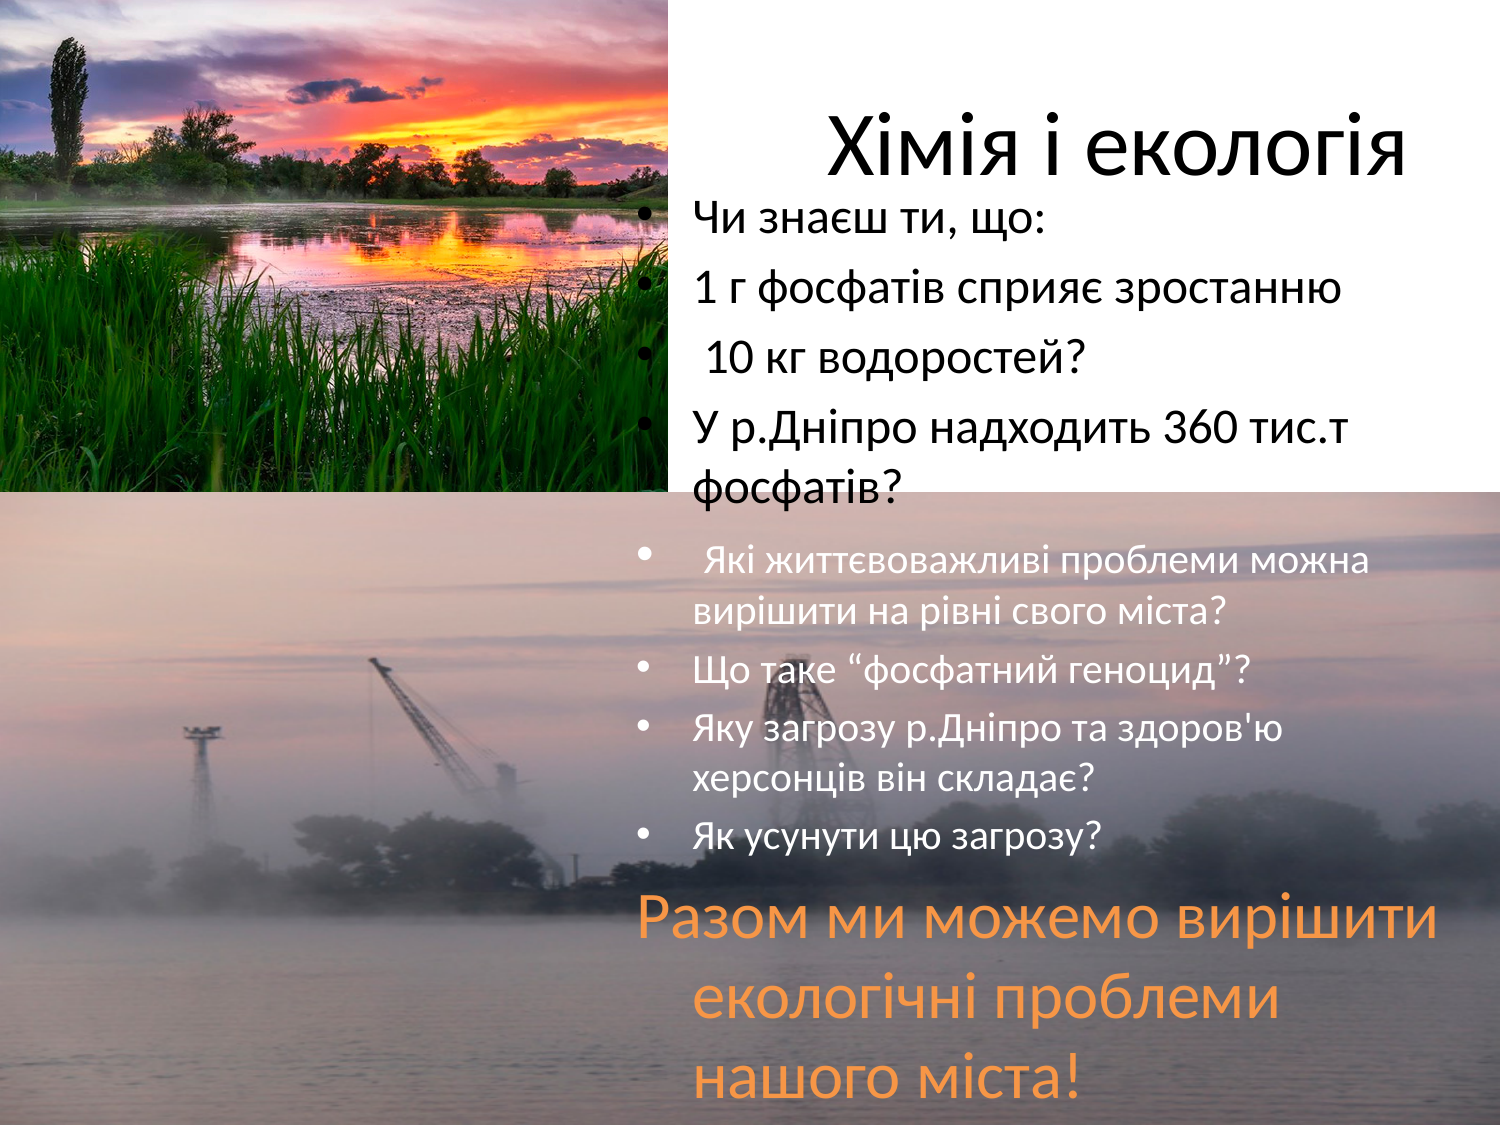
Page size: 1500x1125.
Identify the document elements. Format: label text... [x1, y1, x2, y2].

picture [0, 0, 1500, 1125]
list Чи знаєш ти, що: 1 г фосфатів сприяє зростанню 10 кг водоростей? У р.Дніпро надходить 360 тис.т фосфатів? Які життєвоважливі проблеми можна вирішити на рівні свого міста? Що таке “фосфатний геноцид”? Яку загрозу р.Дніпро та здоров'ю херсонців він складає? Як усунути цю загрозу? Разом ми можемо вирішити екологічні проблеми нашого міста! [673, 175, 1469, 490]
title Хімія і екологія [673, 44, 1426, 175]
